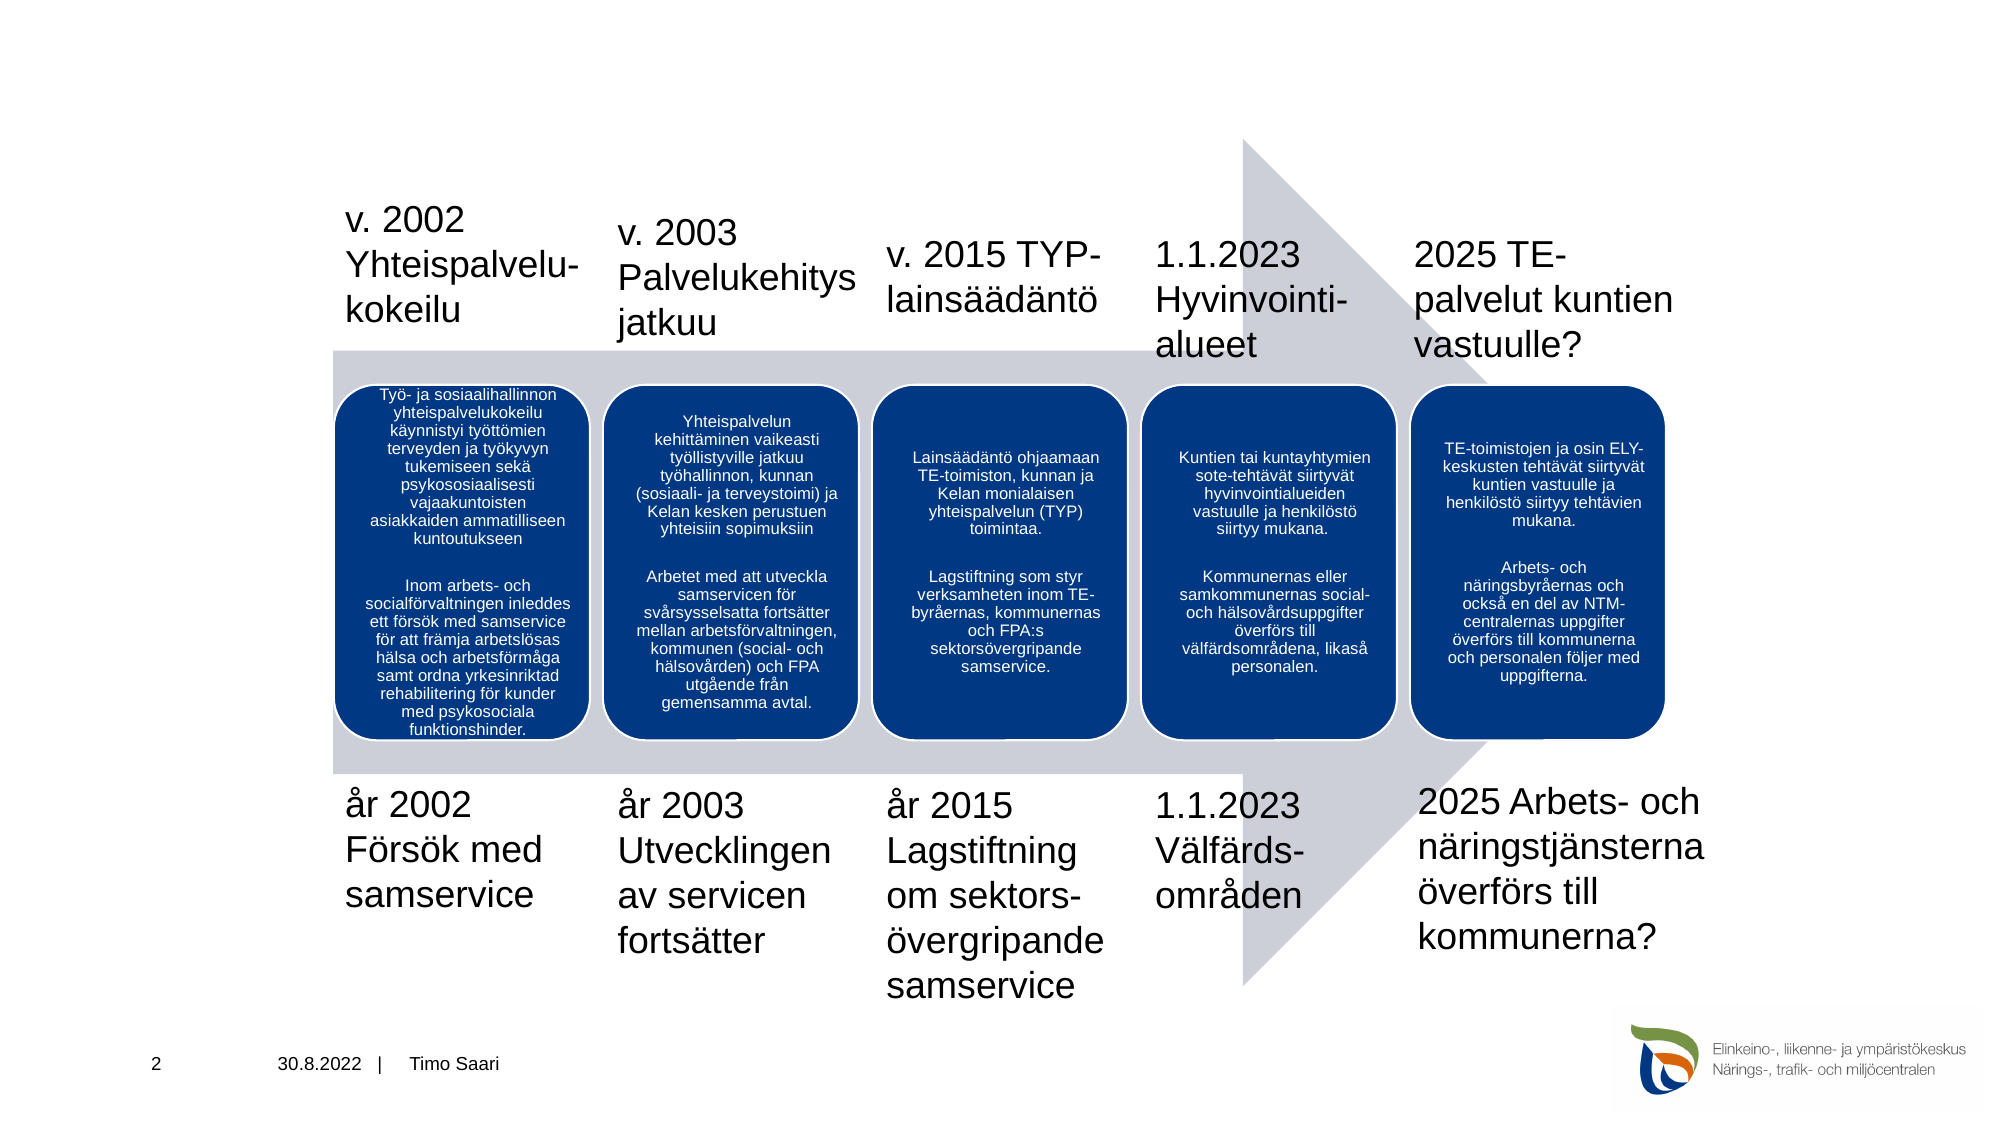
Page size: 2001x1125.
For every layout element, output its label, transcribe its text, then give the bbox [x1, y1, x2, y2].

picture [1611, 1004, 1982, 1113]
footer Timo Saari [409, 1045, 1085, 1080]
slide_number 2 [151, 1045, 231, 1080]
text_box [333, 117, 1667, 1007]
text_box 2025 TE-palvelut kuntien vastuulle? [1667, 230, 1681, 366]
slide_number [237, 1045, 398, 1080]
text_box 2025 Arbets- och näringstjänsterna överförs till kommunerna? [1667, 777, 1725, 958]
